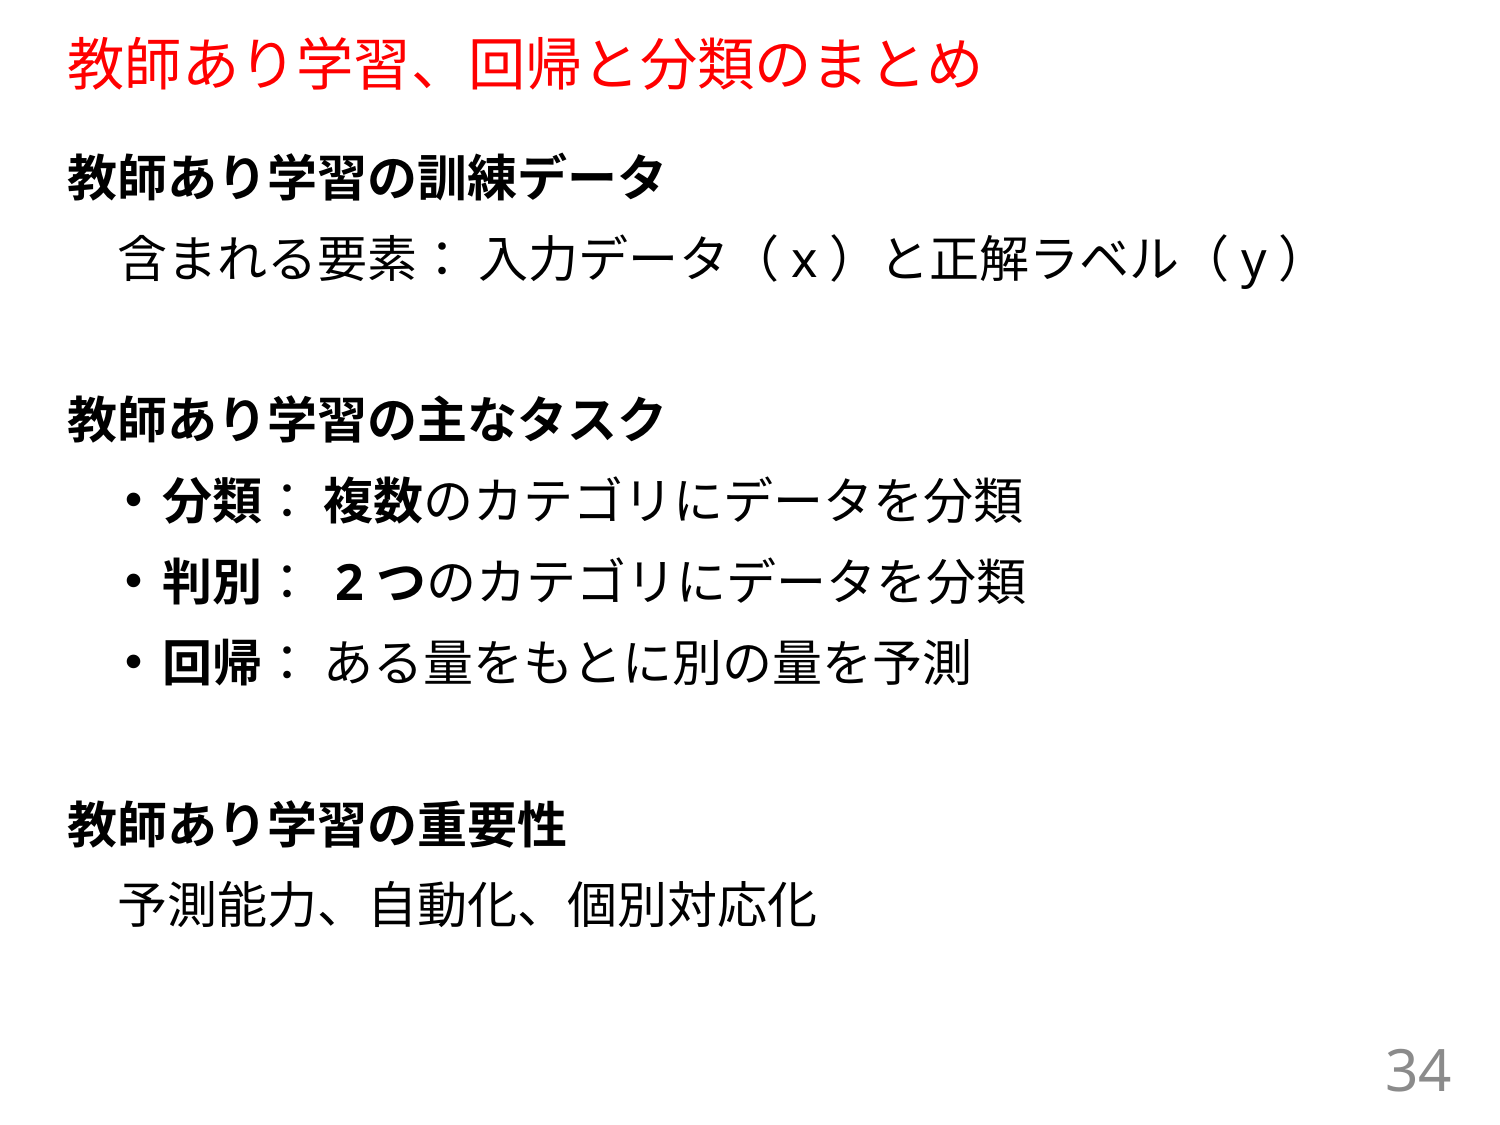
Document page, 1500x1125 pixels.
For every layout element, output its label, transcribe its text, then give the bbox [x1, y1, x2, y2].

title 教師あり学習、回帰と分類のまとめ [52, 28, 1441, 106]
list 教師あり学習の訓練データ 含まれる要素： 入力データ（x）と正解ラベル（y） 教師あり学習の主なタスク 分類： 複数のカテゴリにデータを分類 判別： 2つのカテゴリにデータを分類 回帰： ある量をもとに別の量を予測 教師あり学習の重要性 予測能力、自動化、個別対応化 [52, 138, 1500, 1125]
slide_number 34 [1129, 1042, 1467, 1103]
